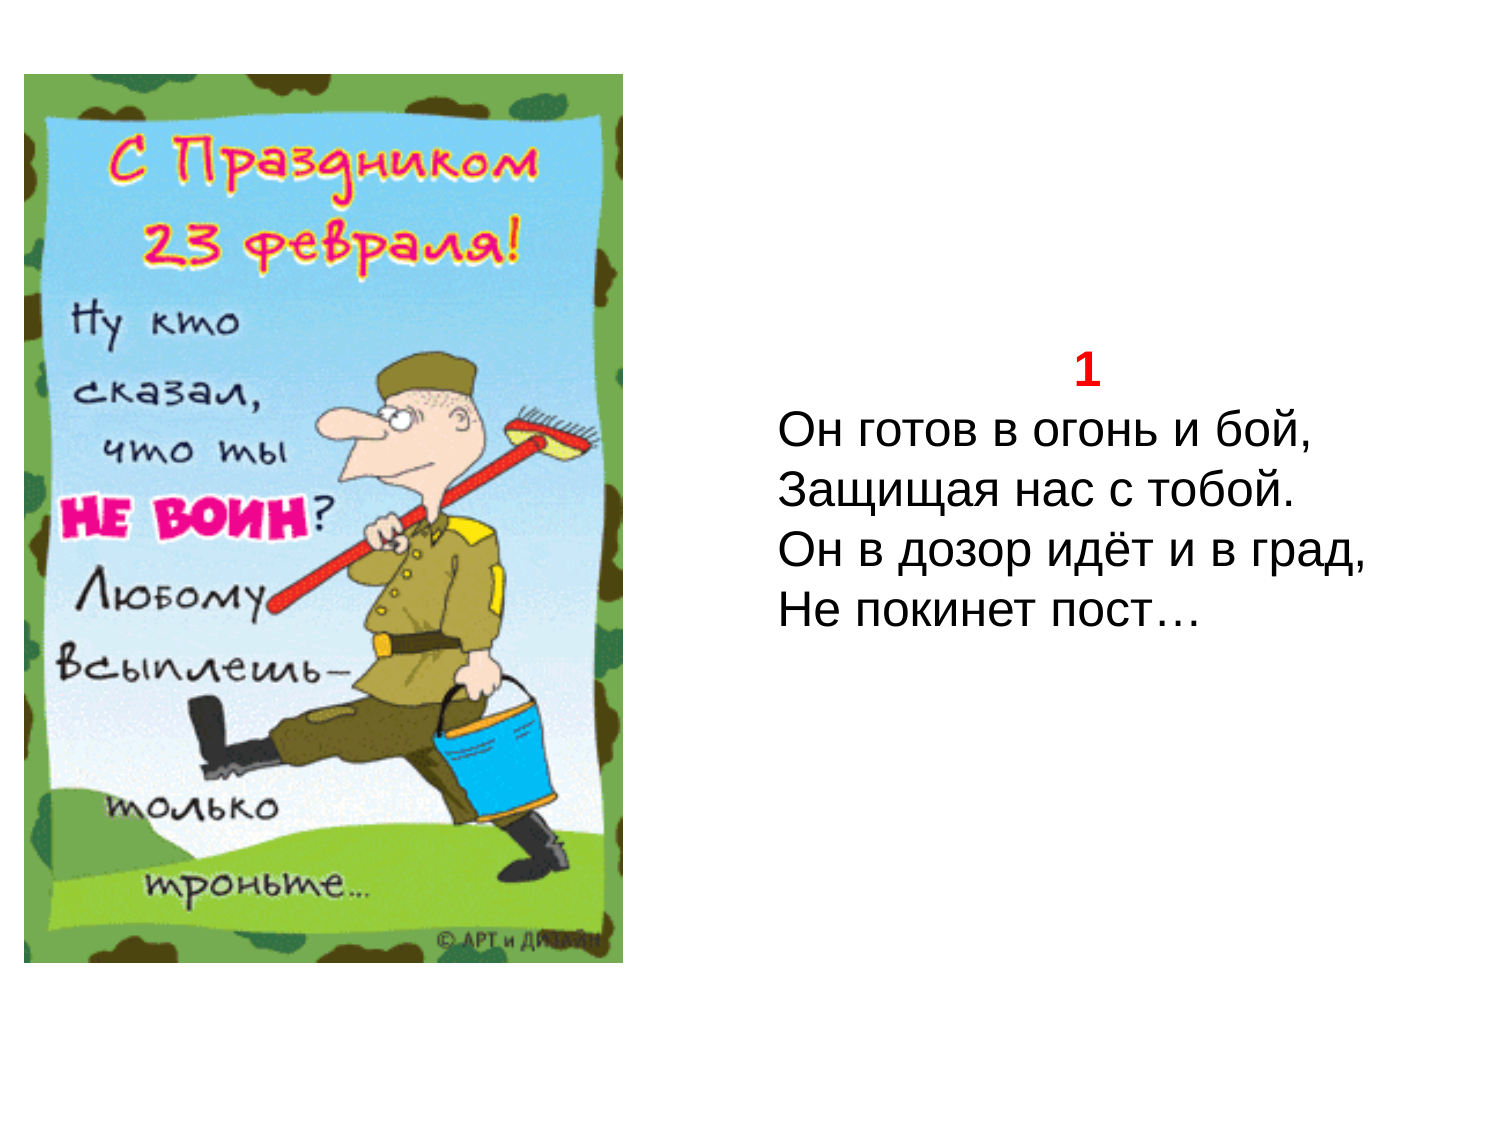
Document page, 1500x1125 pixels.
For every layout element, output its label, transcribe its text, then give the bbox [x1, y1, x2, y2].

text_box 1 Он готов в огонь и бой, Защищая нас с тобой. Он в дозор идёт и в град, Не покинет пост… [762, 329, 1413, 705]
picture [24, 74, 623, 963]
